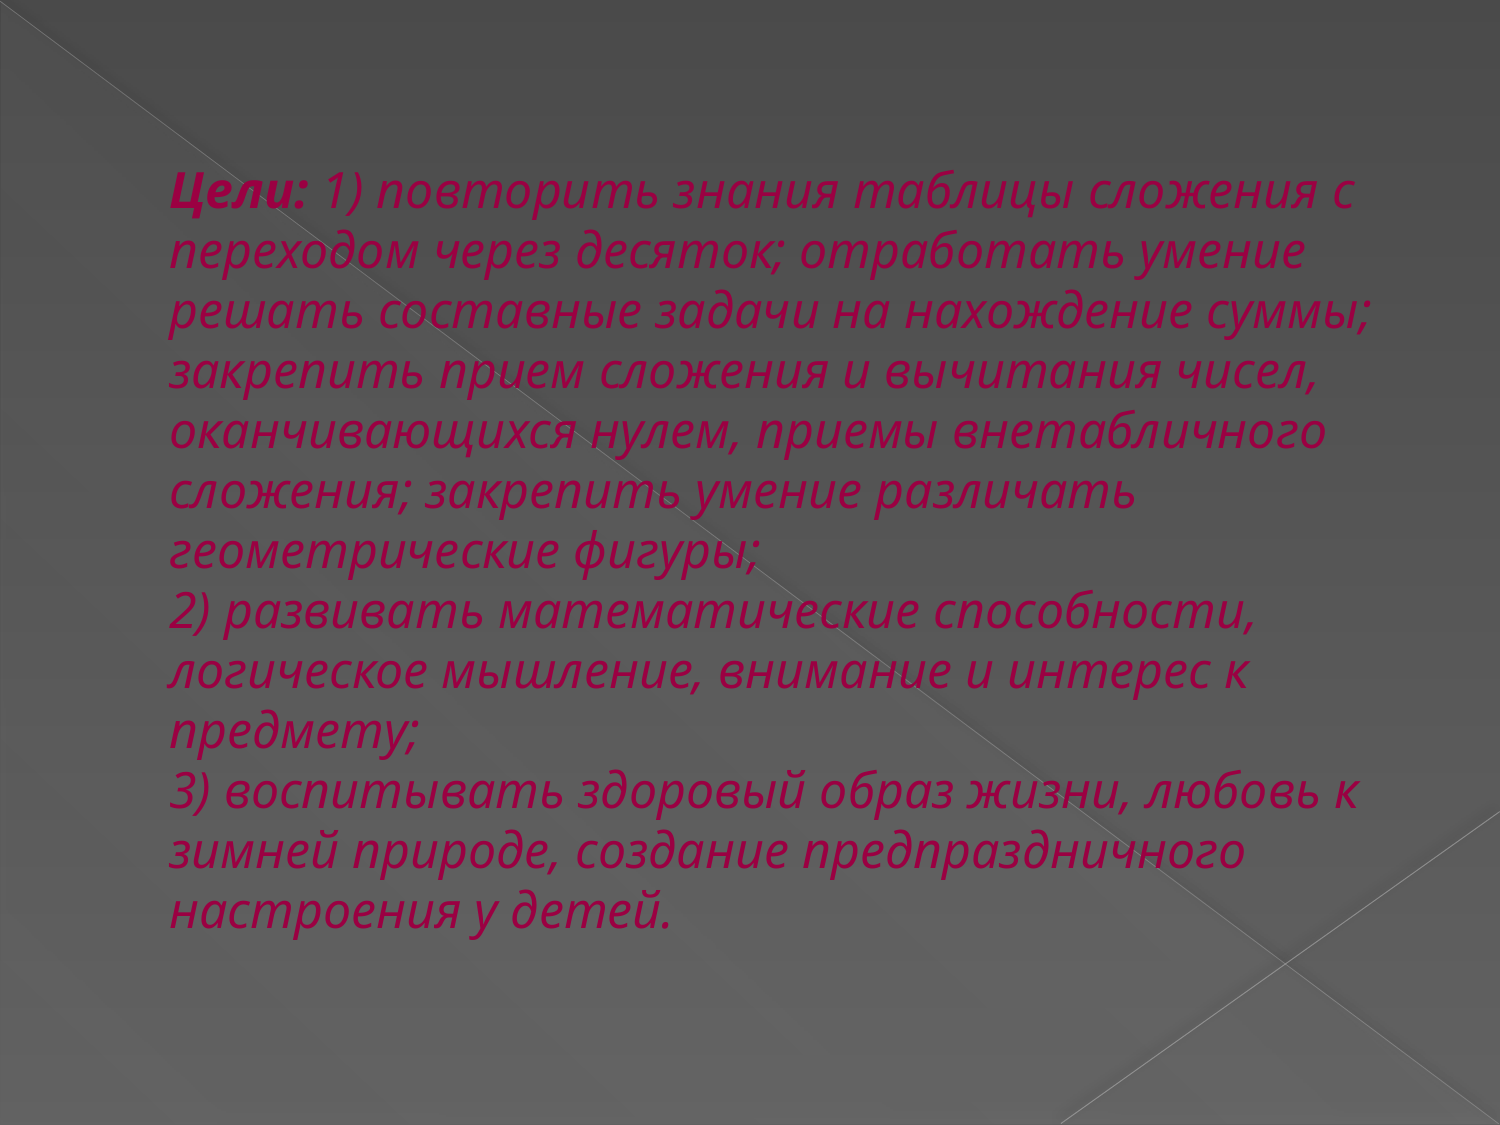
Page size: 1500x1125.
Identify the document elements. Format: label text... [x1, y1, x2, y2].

title Цели: 1) повторить знания таблицы сложения с переходом через десяток; отработать умение решать составные задачи на нахождение суммы; закрепить прием сложения и вычитания чисел, оканчивающихся нулем, приемы внетабличного сложения; закрепить умение различать геометрические фигуры; 2) развивать математические способности, логическое мышление, внимание и интерес к предмету; 3) воспитывать здоровый образ жизни, любовь к зимней природе, создание предпраздничного настроения у детей. [75, 43, 1425, 274]
